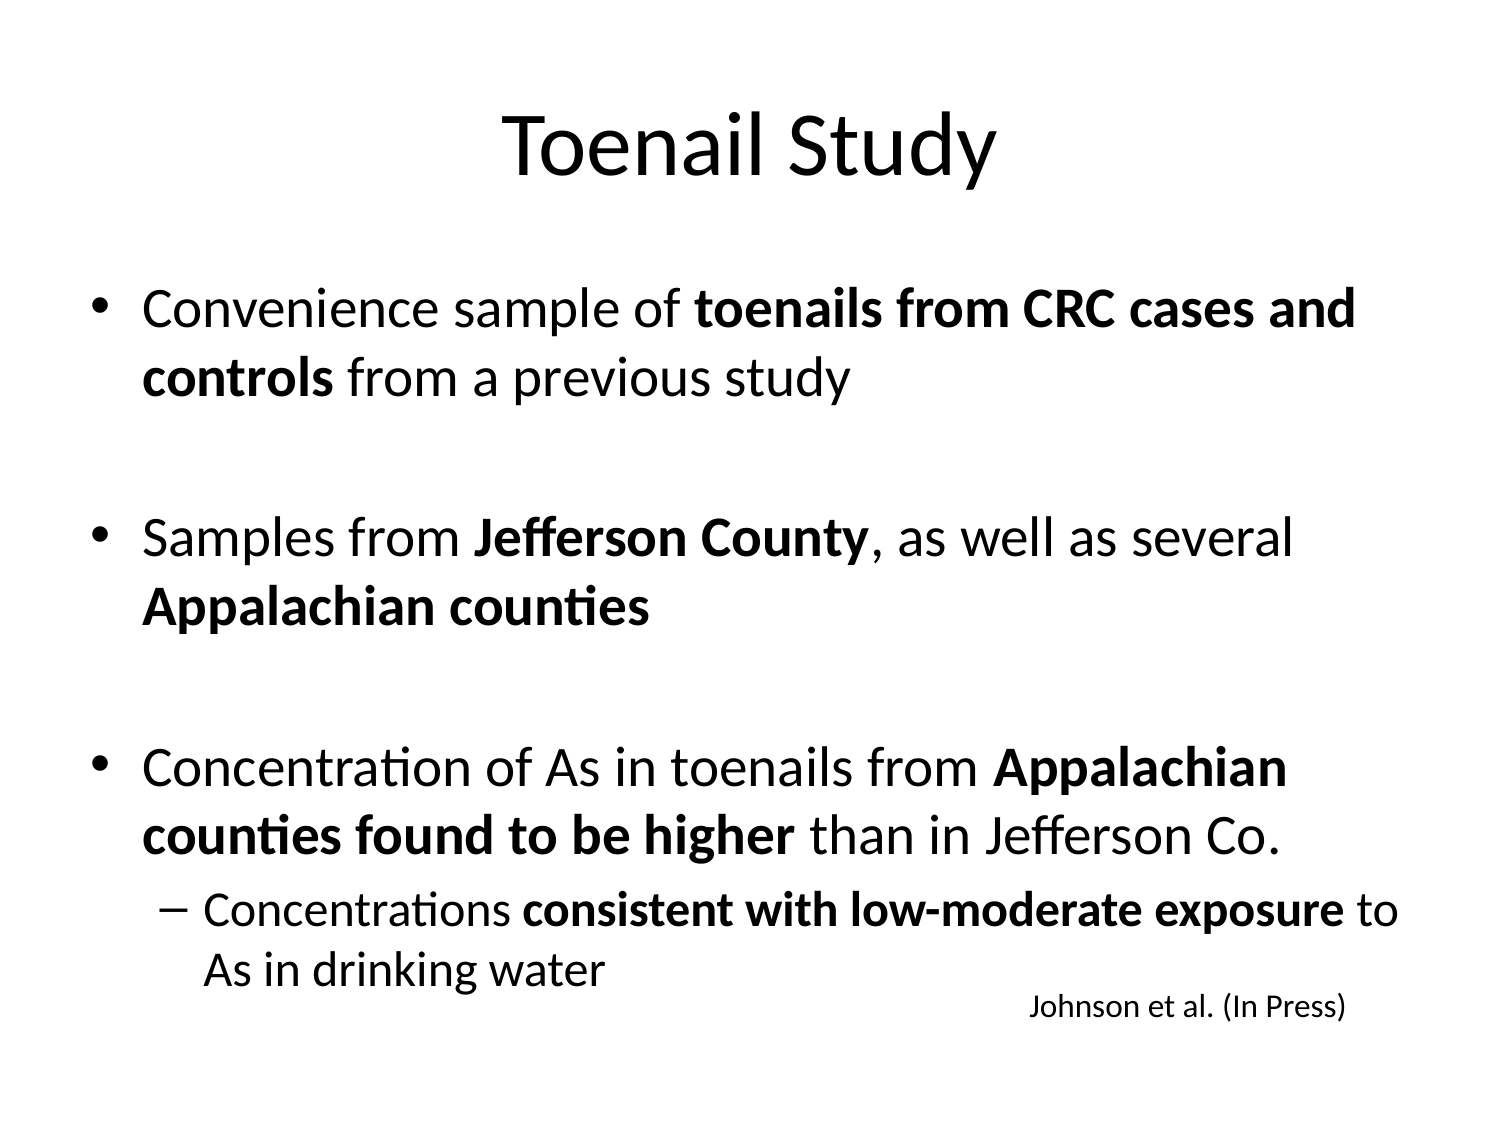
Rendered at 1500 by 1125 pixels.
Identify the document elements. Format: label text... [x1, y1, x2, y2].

list Convenience sample of toenails from CRC cases and controls from a previous study Samples from Jefferson County, as well as several Appalachian counties Concentration of As in toenails from Appalachian counties found to be higher than in Jefferson Co. Concentrations consistent with low-moderate exposure to As in drinking water [75, 262, 1425, 1005]
text_box Johnson et al. (In Press) [1014, 976, 1363, 1032]
title Toenail Study [75, 45, 1425, 233]
